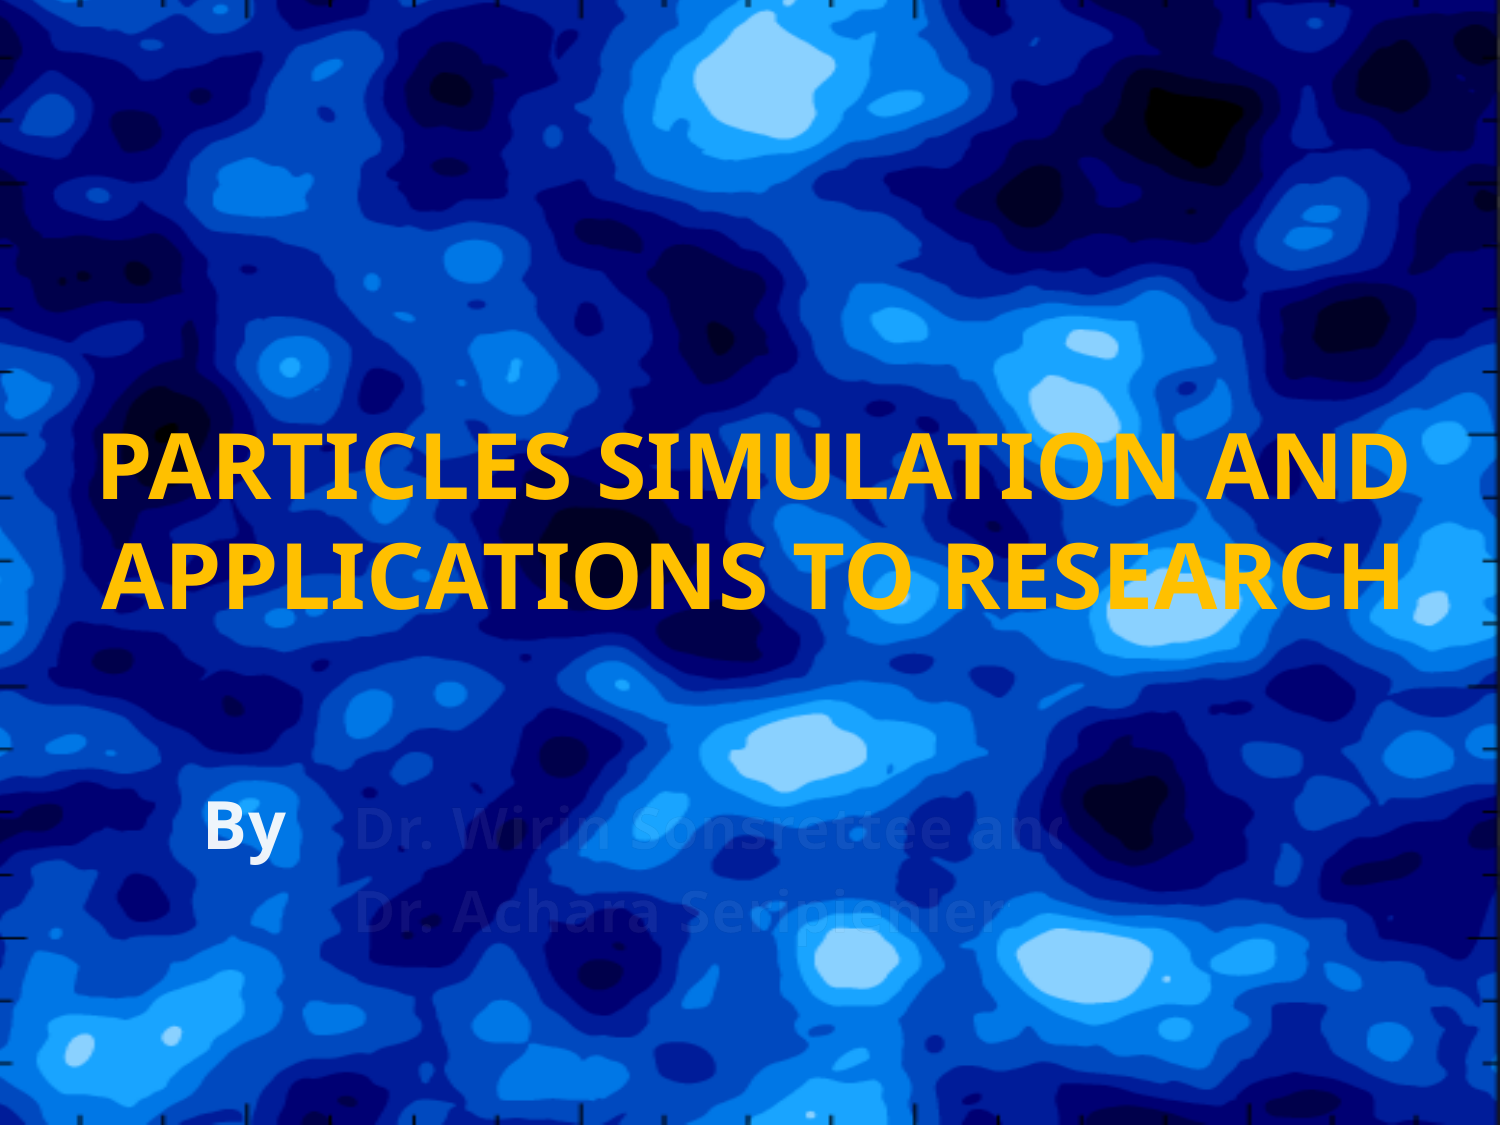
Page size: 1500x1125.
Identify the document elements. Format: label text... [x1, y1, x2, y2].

subtitle By Dr. Wirin Sonsrettee and Dr. Achara Seripienlert [187, 774, 1338, 963]
title PARTICLES SIMULATION AND APPLICATIONS TO RESEARCH [75, 350, 1434, 686]
picture [0, 0, 1500, 1125]
